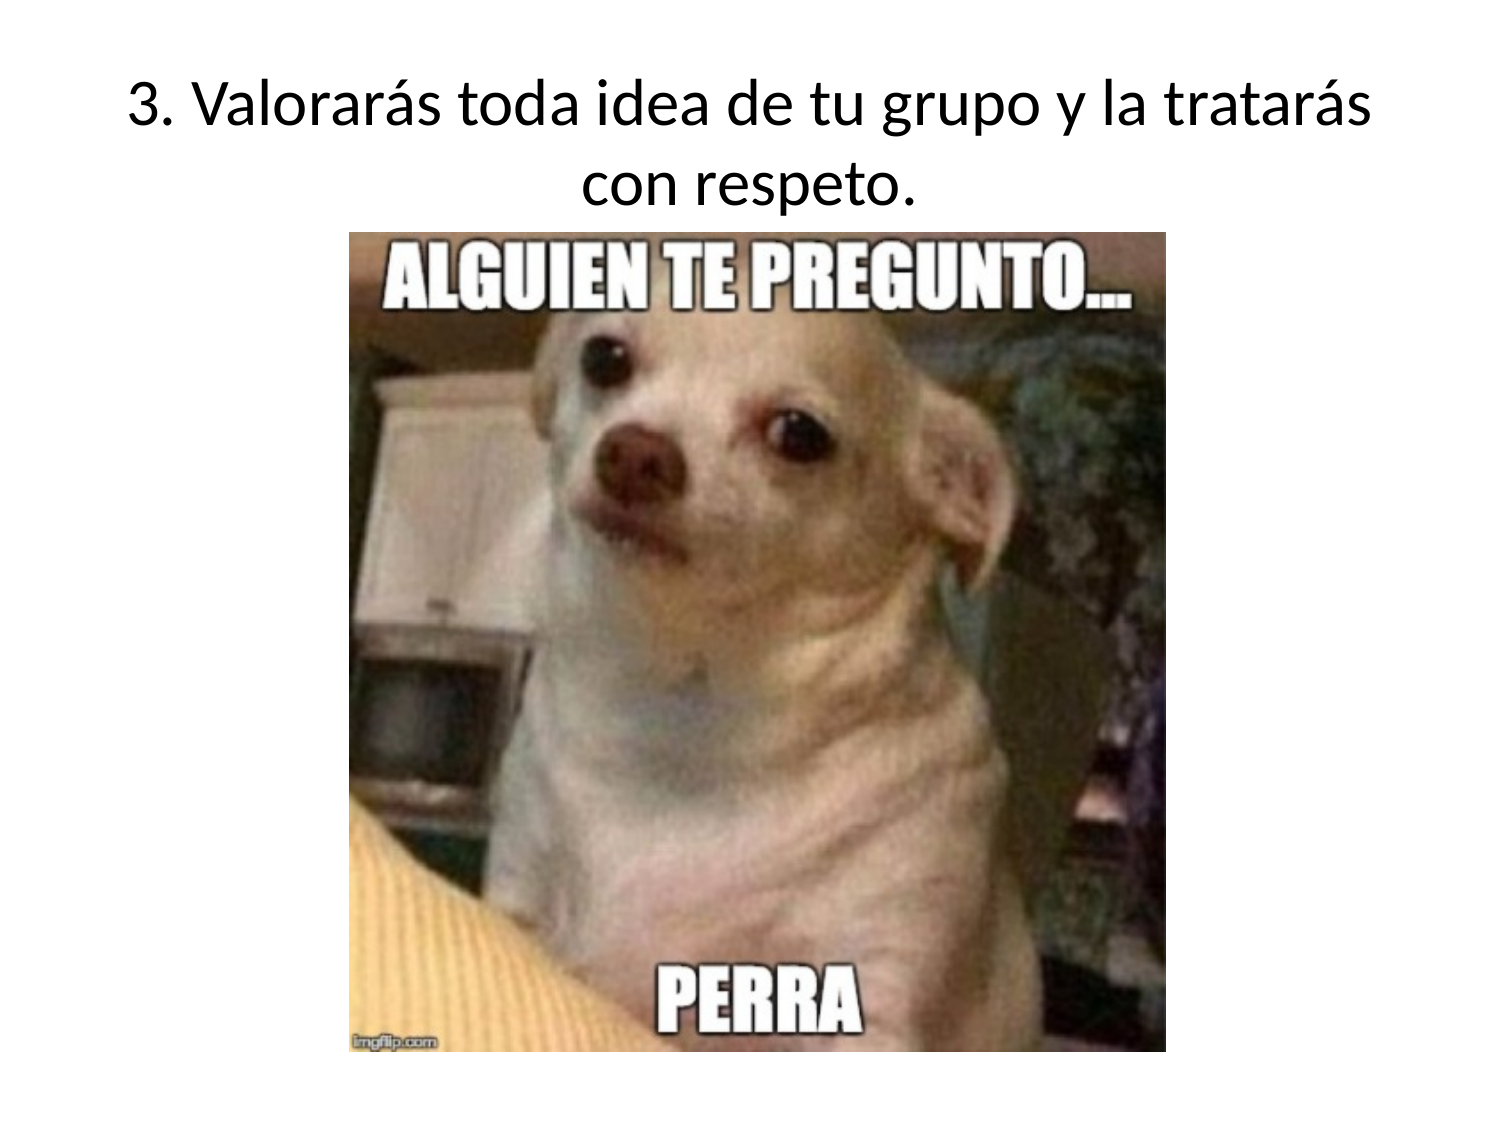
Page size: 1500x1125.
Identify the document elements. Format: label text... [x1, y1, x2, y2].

title 3. Valorarás toda idea de tu grupo y la tratarás con respeto. [75, 45, 1425, 233]
picture [349, 232, 1166, 1052]
